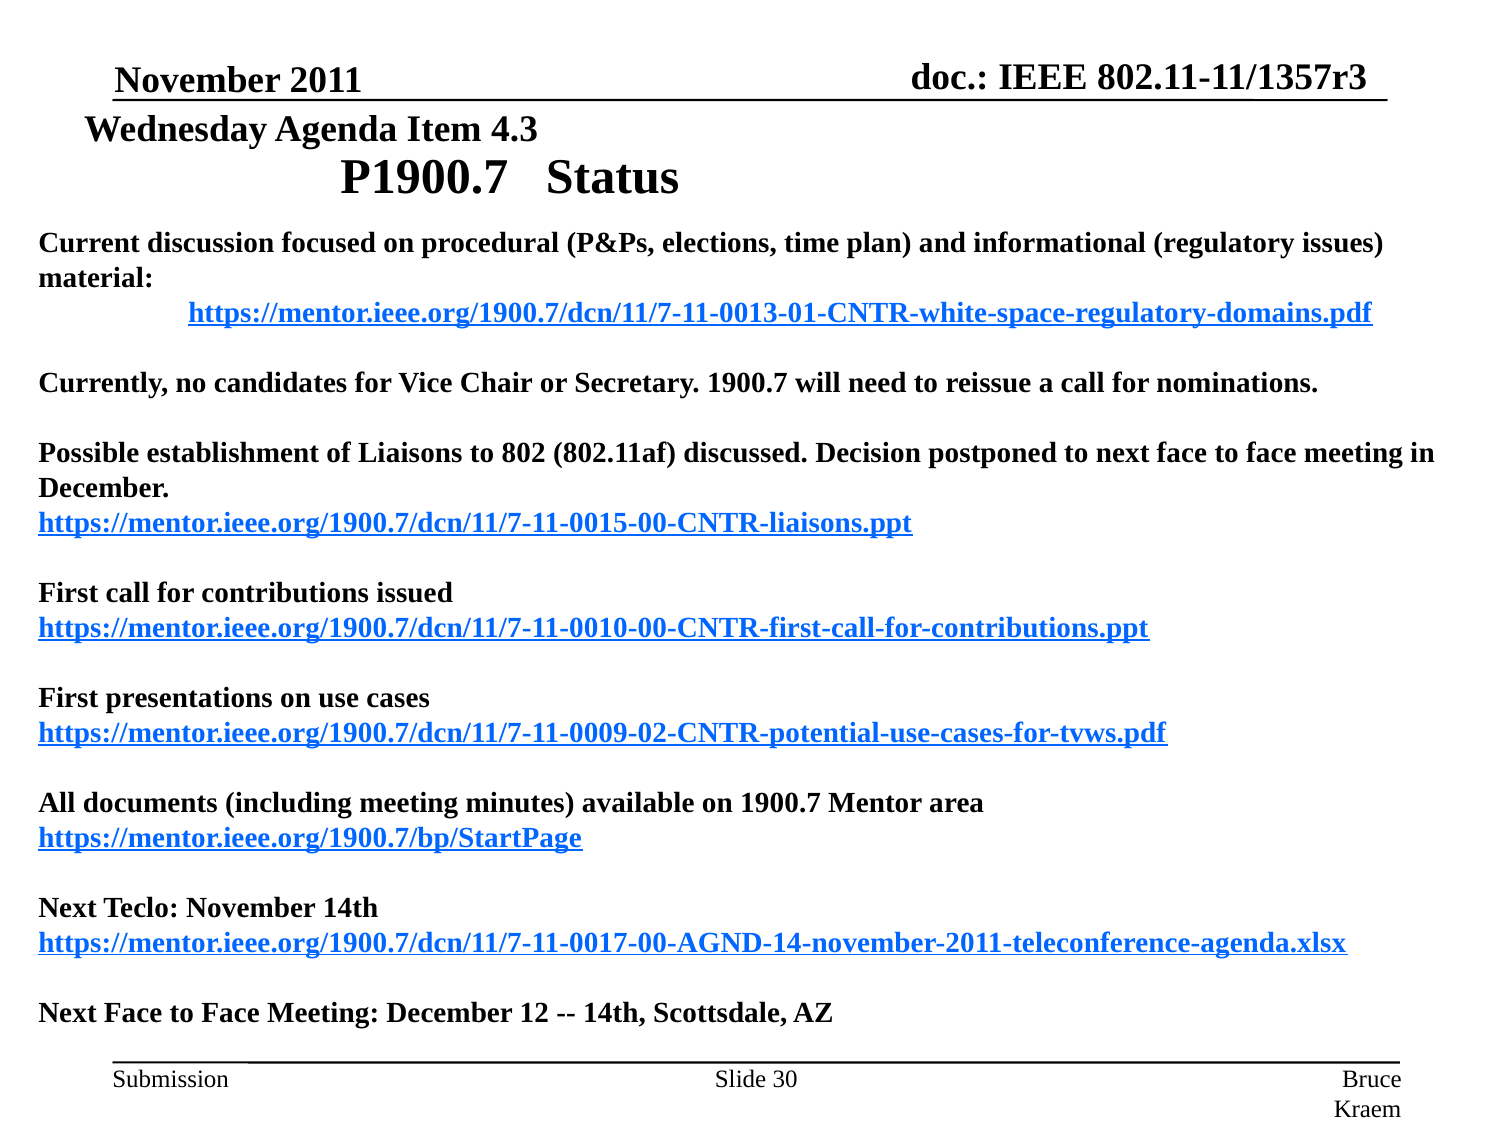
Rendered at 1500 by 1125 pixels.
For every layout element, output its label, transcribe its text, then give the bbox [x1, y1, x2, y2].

text_box Current discussion focused on procedural (P&Ps, elections, time plan) and informational (regulatory issues) material: https://mentor.ieee.org/1900.7/dcn/11/7-11-0013-01-CNTR-white-space-regulatory-domains.pdf Currently, no candidates for Vice Chair or Secretary. 1900.7 will need to reissue a call for nominations. Possible establishment of Liaisons to 802 (802.11af) discussed. Decision postponed to next face to face meeting in December. https://mentor.ieee.org/1900.7/dcn/11/7-11-0015-00-CNTR-liaisons.ppt First call for contributions issued https://mentor.ieee.org/1900.7/dcn/11/7-11-0010-00-CNTR-first-call-for-contributions.ppt First presentations on use cases https://mentor.ieee.org/1900.7/dcn/11/7-11-0009-02-CNTR-potential-use-cases-for-tvws.pdf All documents (including meeting minutes) available on 1900.7 Mentor area https://mentor.ieee.org/1900.7/bp/StartPage Next Teclo: November 14th https://mentor.ieee.org/1900.7/dcn/11/7-11-0017-00-AGND-14-november-2011-teleconference-agenda.xlsx Next Face to Face Meeting: December 12 -- 14th, Scottsdale, AZ [23, 216, 1485, 1036]
text_box P1900.7 Status [325, 135, 695, 211]
text_box Wednesday Agenda Item 4.3 [69, 96, 554, 157]
slide_number Slide 30 [712, 1062, 800, 1093]
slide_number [114, 54, 366, 96]
footer Bruce Kraemer, Marvell [1325, 1062, 1402, 1093]
